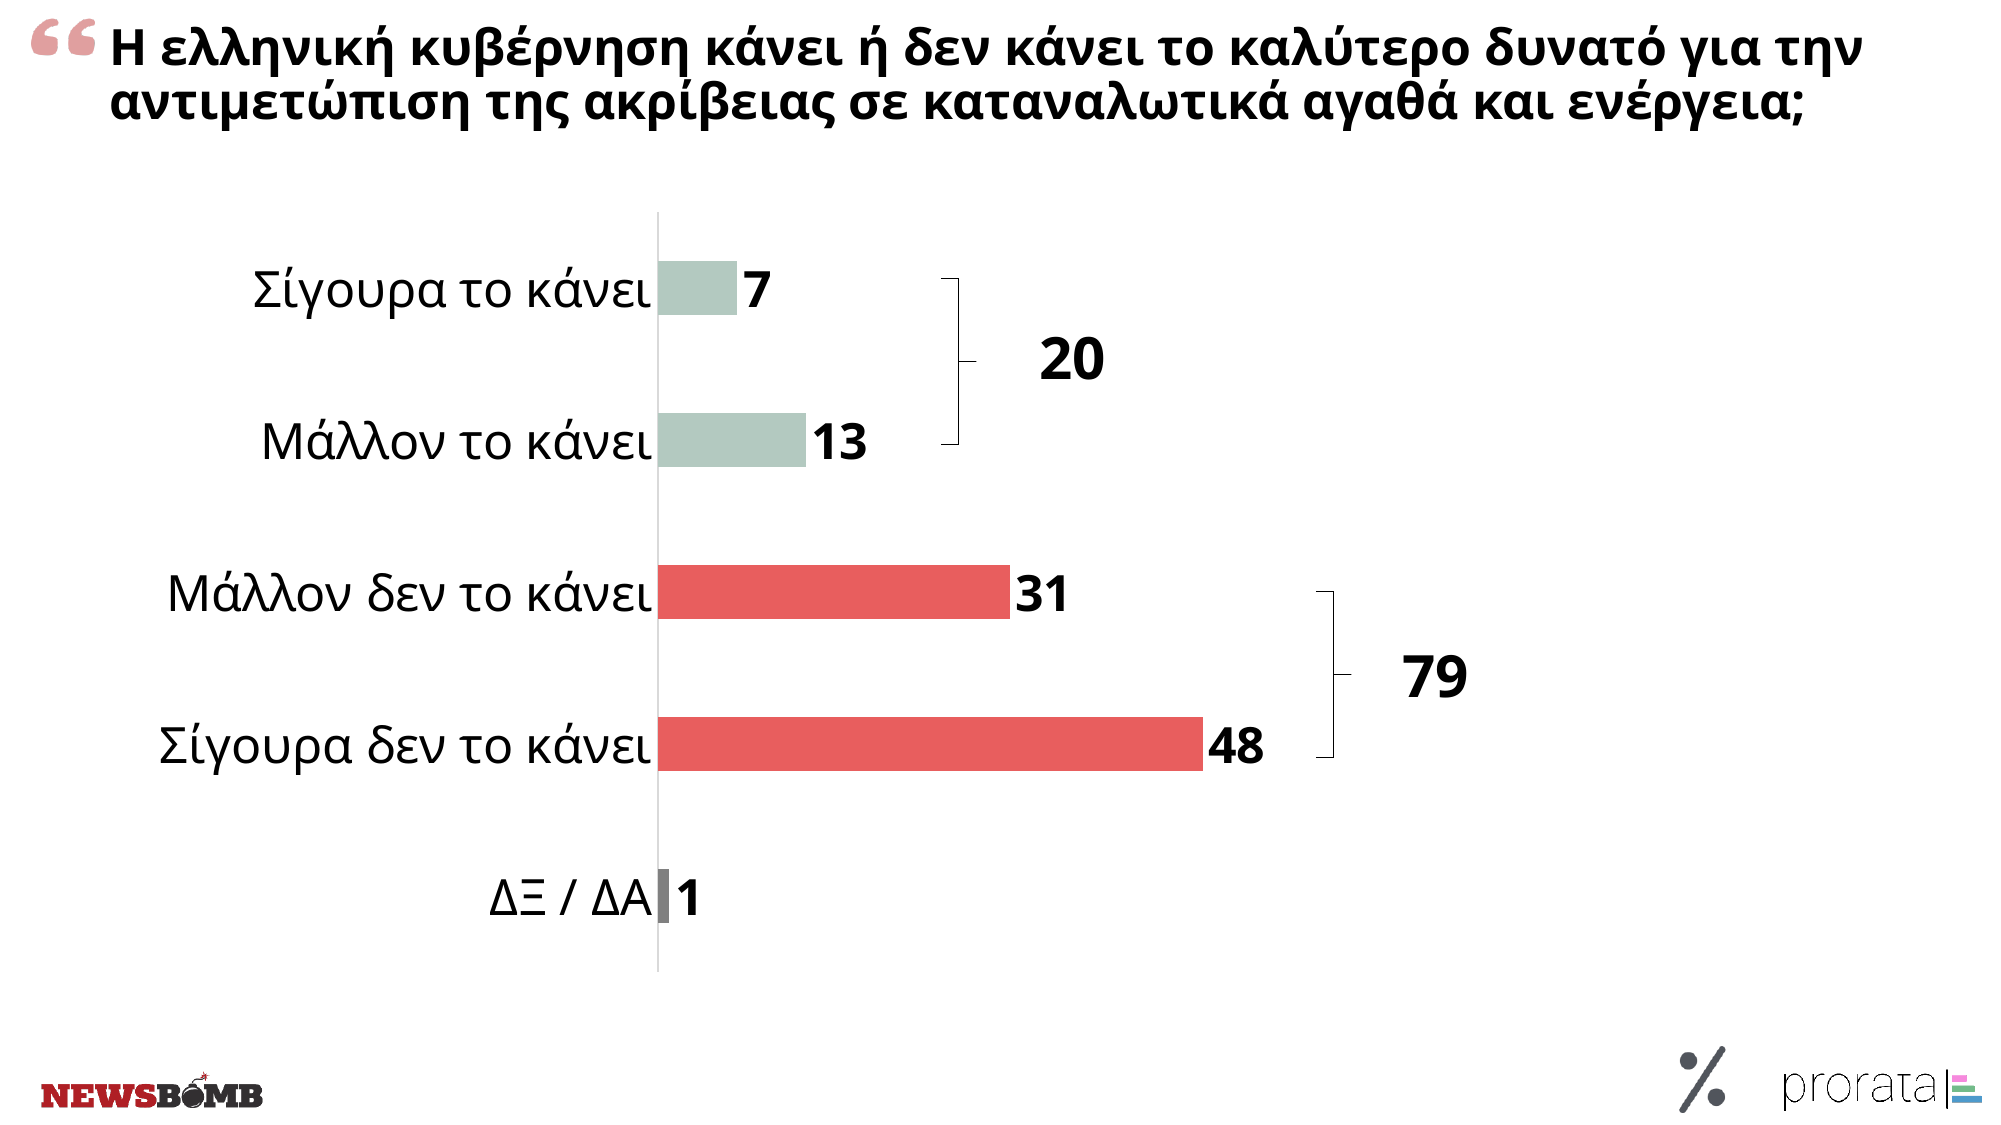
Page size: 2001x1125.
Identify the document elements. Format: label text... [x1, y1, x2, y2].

text_box Η ελληνική κυβέρνηση κάνει ή δεν κάνει το καλύτερο δυνατό για την αντιμετώπιση της ακρίβειας σε καταναλωτικά αγαθά και ενέργεια; [94, 13, 1982, 140]
picture [24, 1067, 280, 1112]
chart [125, 196, 1827, 988]
picture [31, 13, 95, 60]
picture [1669, 1046, 1735, 1113]
picture [1784, 1067, 1982, 1113]
